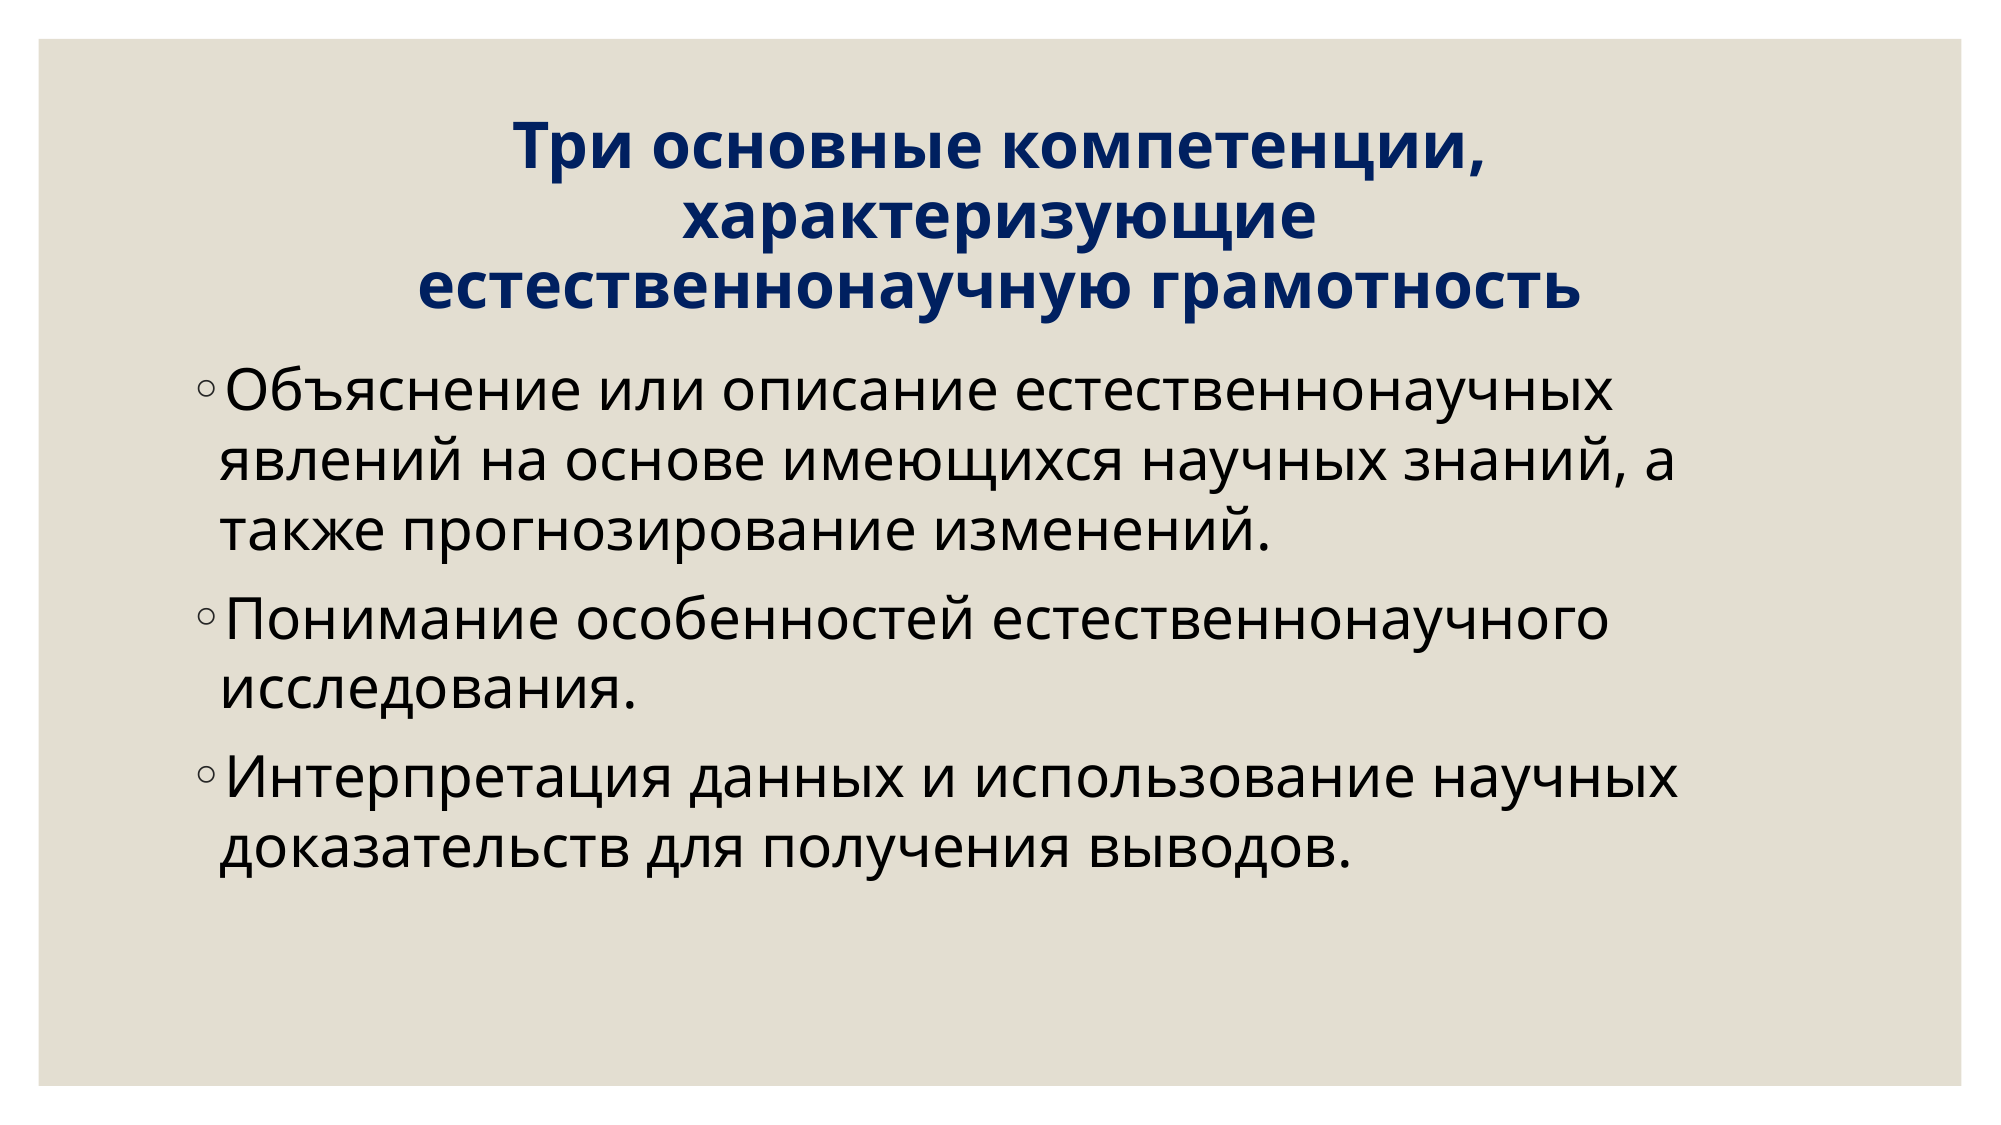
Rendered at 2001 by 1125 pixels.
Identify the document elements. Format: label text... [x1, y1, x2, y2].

title Три основные компетенции, характеризующие естественнонаучную грамотность [174, 105, 1825, 331]
list Объяснение или описание естественнонаучных явлений на основе имеющихся научных знаний, а также прогнозирование изменений. Понимание особенностей естественнонаучного исследования. Интерпретация данных и использование научных доказательств для получения выводов. [174, 345, 1825, 990]
